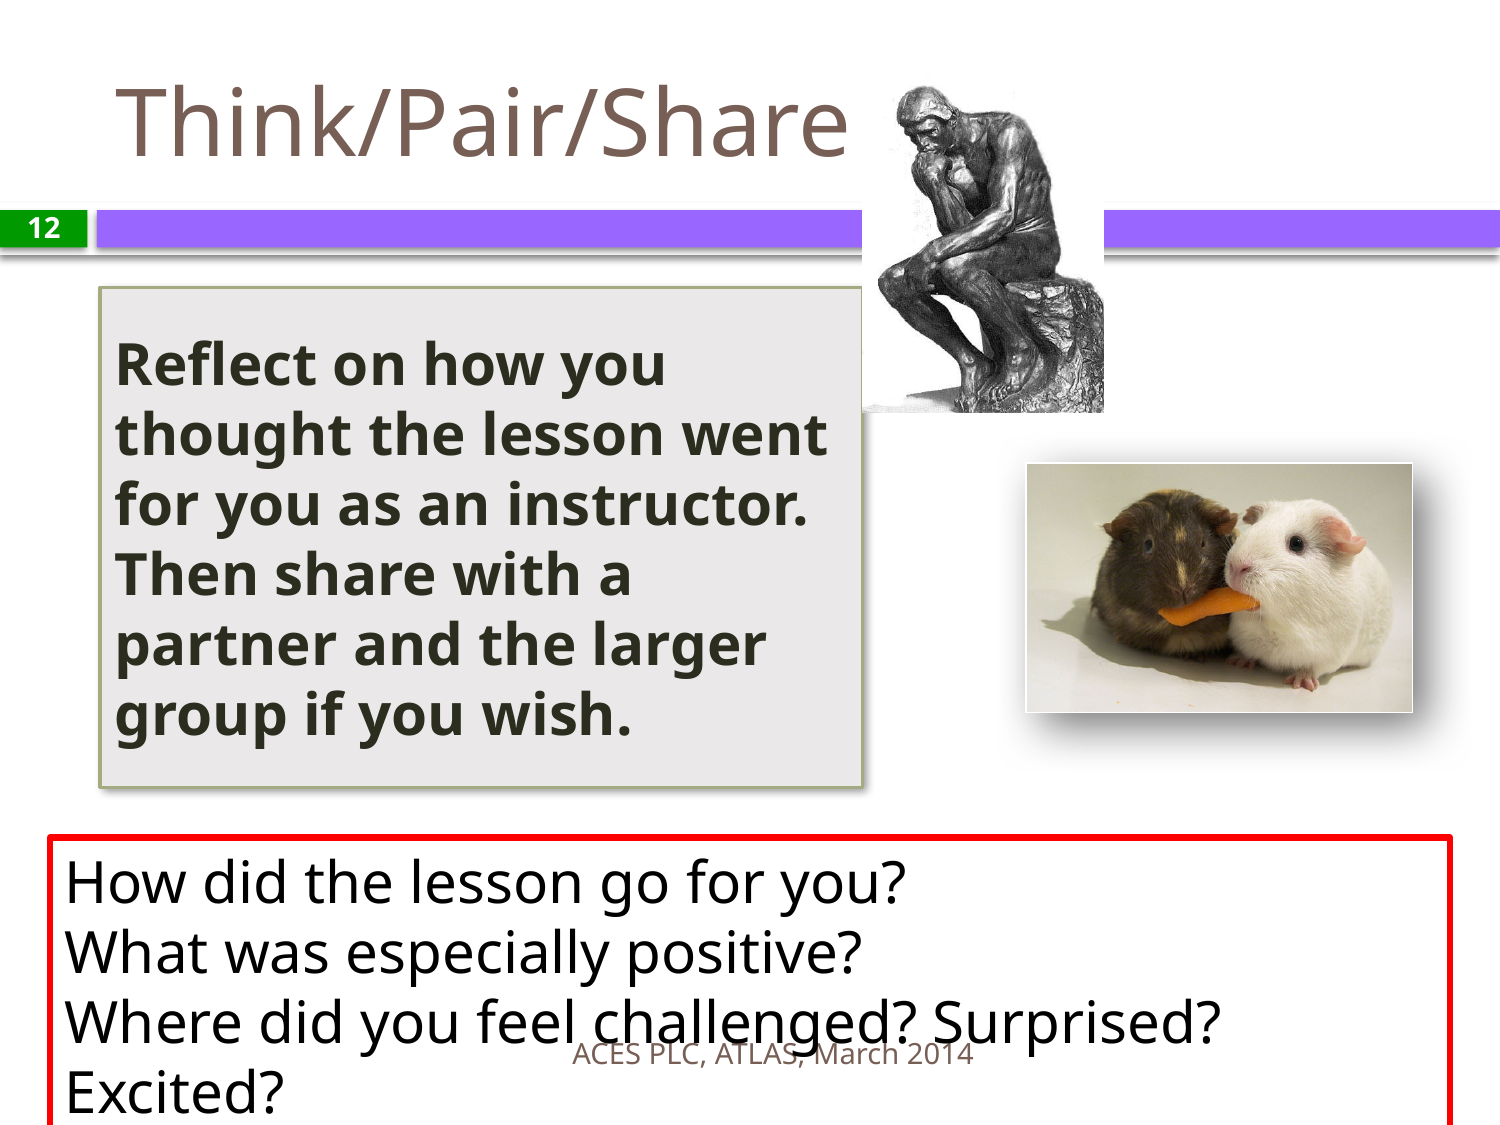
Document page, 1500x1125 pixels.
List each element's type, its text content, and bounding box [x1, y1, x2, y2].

list Reflect on how you thought the lesson went for you as an instructor. Then share with a partner and the larger group if you wish. [98, 286, 864, 789]
picture [1024, 462, 1413, 713]
picture [862, 74, 1104, 413]
slide_number 12 [0, 208, 88, 249]
footer ACES PLC, ATLAS, March 2014 [99, 1024, 990, 1085]
text_box How did the lesson go for you? What was especially positive? Where did you feel challenged? Surprised? Excited? [50, 837, 1450, 1125]
title Think/Pair/Share [100, 37, 1438, 200]
